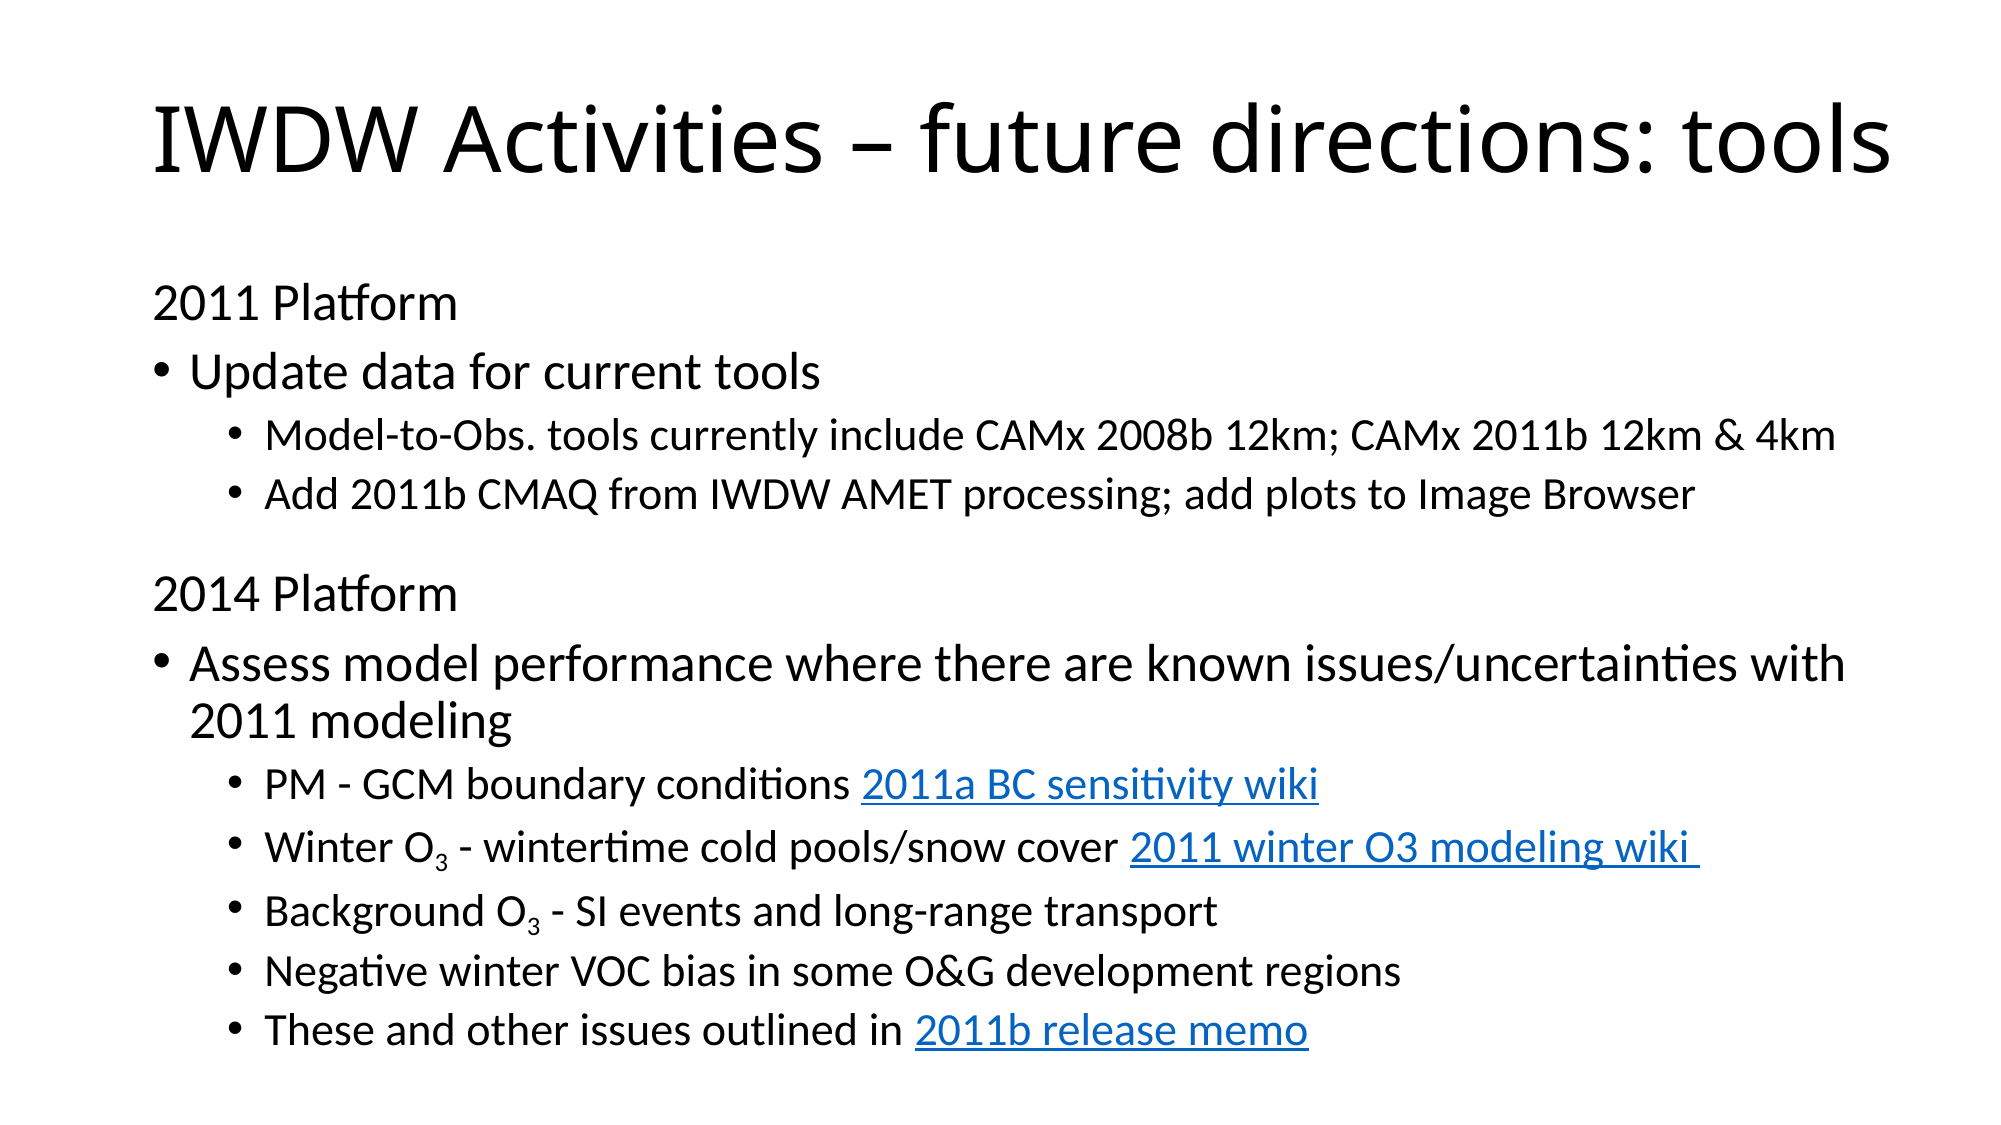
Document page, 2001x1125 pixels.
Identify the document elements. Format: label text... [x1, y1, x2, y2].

title IWDW Activities – future directions: tools [137, 71, 1957, 214]
list 2011 Platform Update data for current tools Model-to-Obs. tools currently include CAMx 2008b 12km; CAMx 2011b 12km & 4km Add 2011b CMAQ from IWDW AMET processing; add plots to Image Browser 2014 Platform Assess model performance where there are known issues/uncertainties with 2011 modeling PM - GCM boundary conditions 2011a BC sensitivity wiki Winter O3 - wintertime cold pools/snow cover 2011 winter O3 modeling wiki Background O3 - SI events and long-range transport Negative winter VOC bias in some O&G development regions These and other issues outlined in 2011b release memo [137, 266, 1918, 1064]
